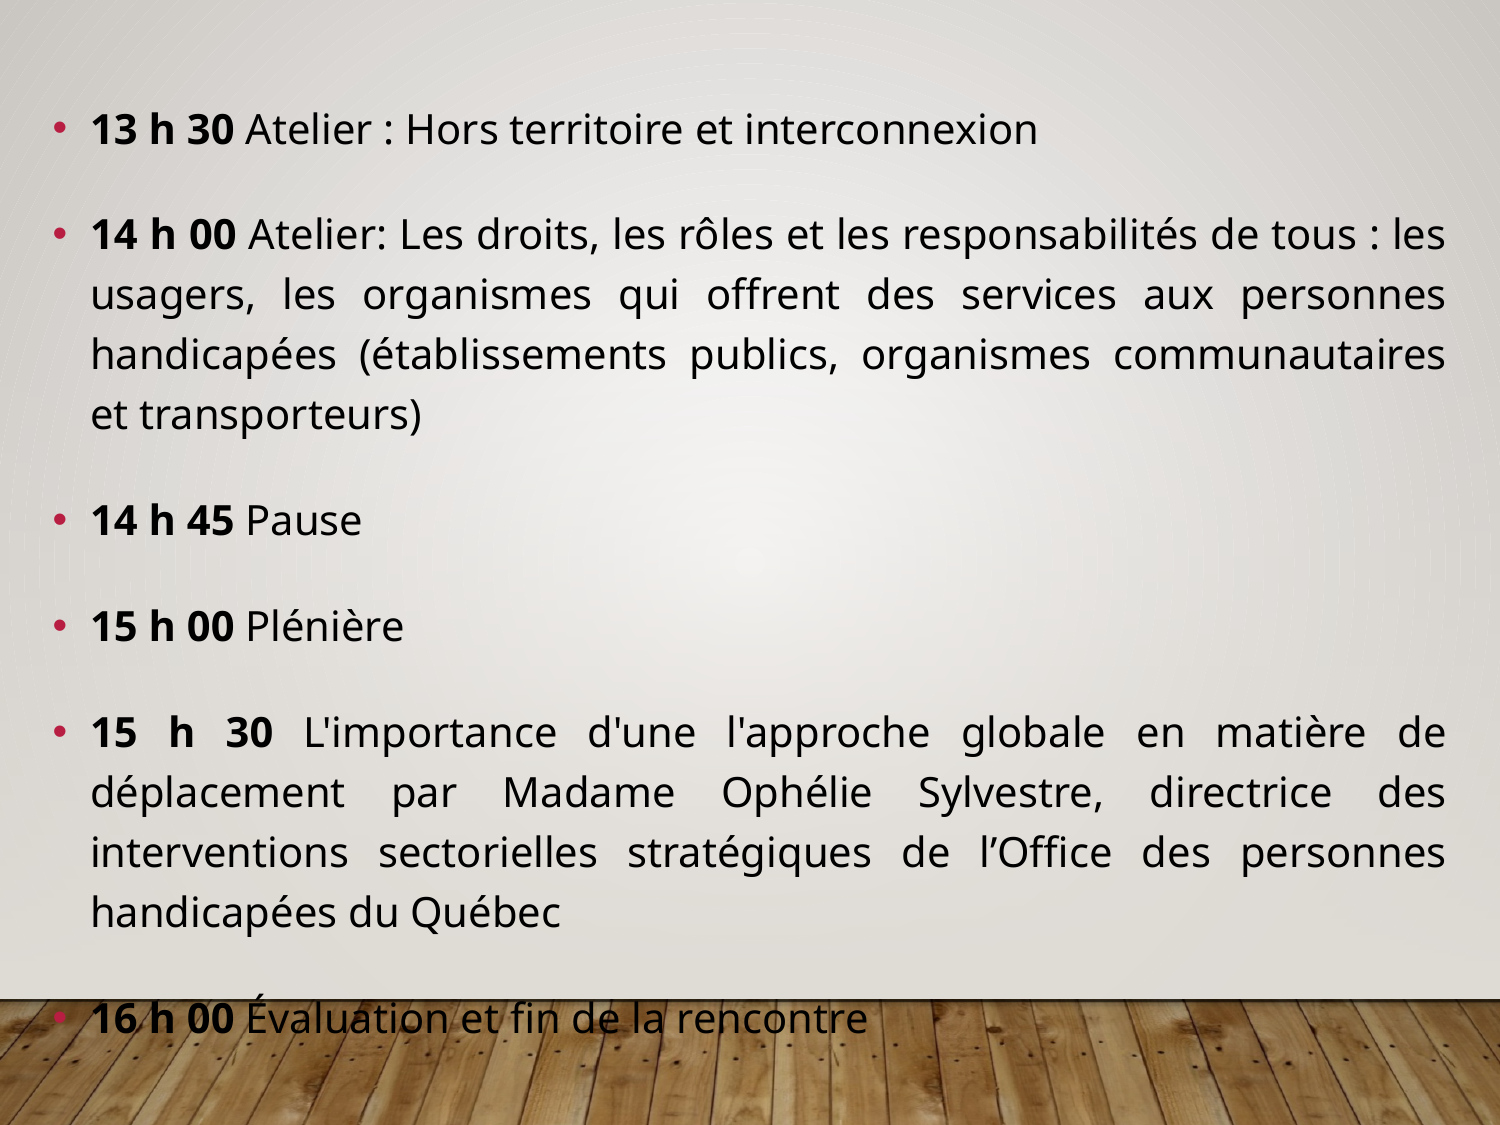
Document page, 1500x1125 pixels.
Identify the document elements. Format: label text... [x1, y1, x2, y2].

picture [0, 999, 1500, 1125]
list 13 h 30 Atelier : Hors territoire et interconnexion 14 h 00 Atelier: Les droits, les rôles et les responsabilités de tous : les usagers, les organismes qui offrent des services aux personnes handicapées (établissements publics, organismes communautaires et transporteurs) 14 h 45 Pause 15 h 00 Plénière 15 h 30 L'importance d'une l'approche globale en matière de déplacement par Madame Ophélie Sylvestre, directrice des interventions sectorielles stratégiques de l’Office des personnes handicapées du Québec 16 h 00 Évaluation et fin de la rencontre [37, 85, 1463, 904]
